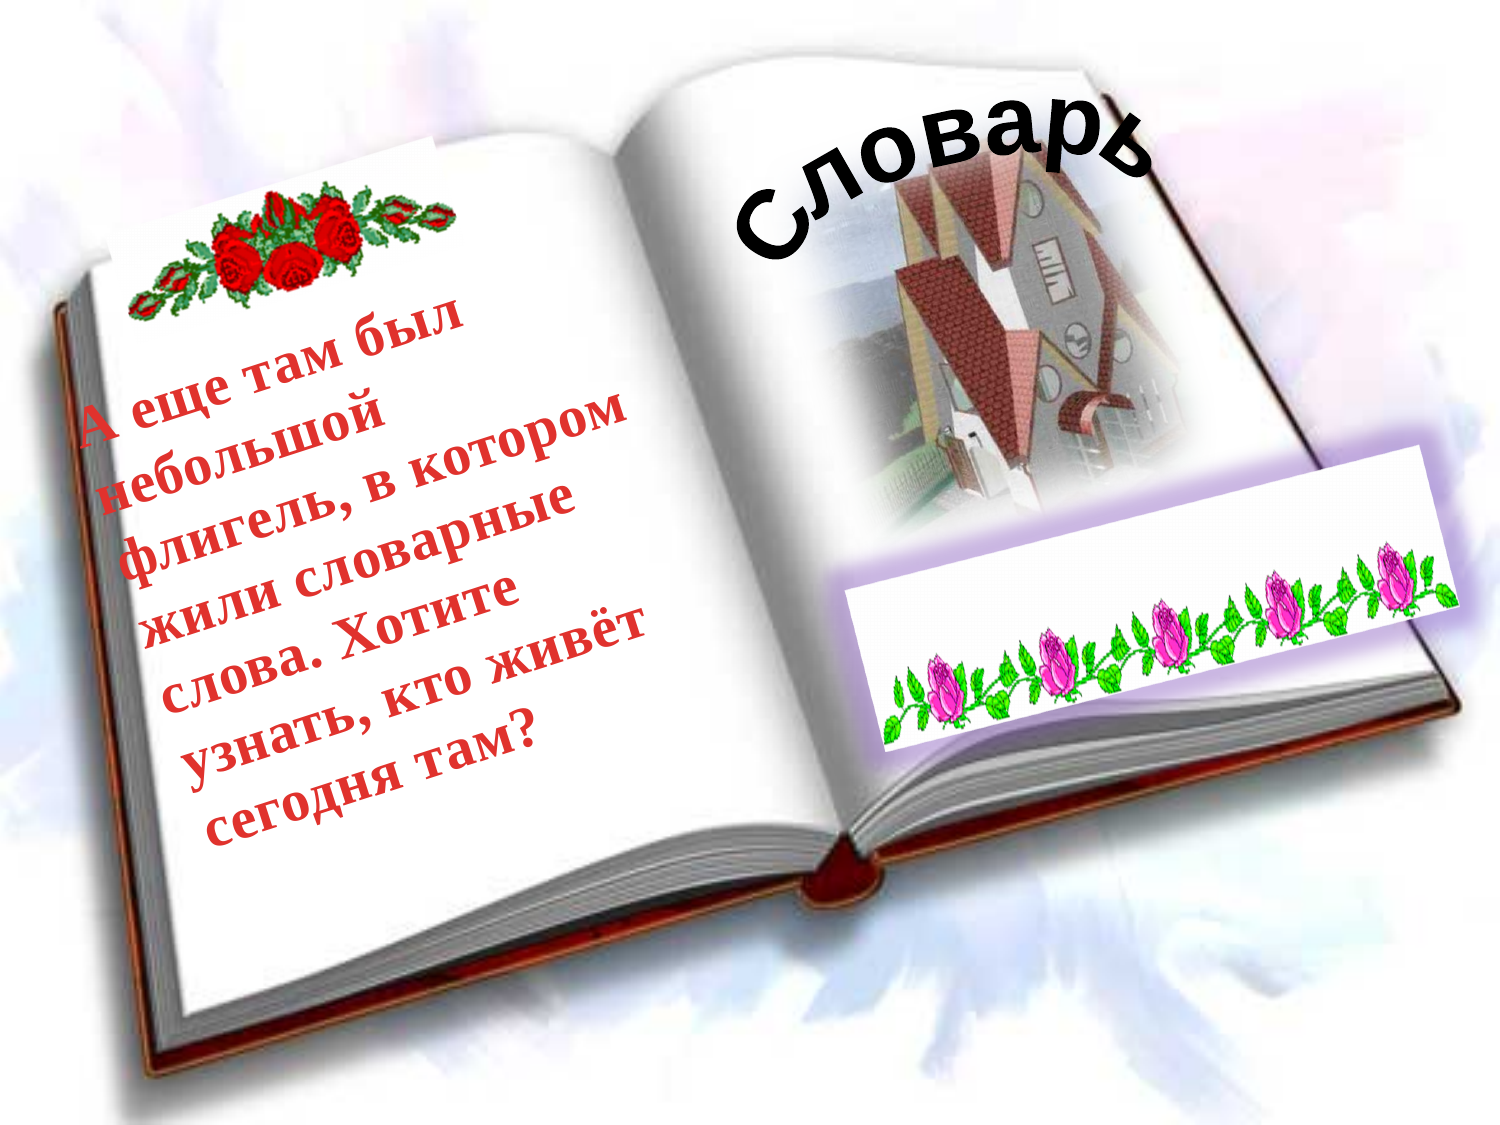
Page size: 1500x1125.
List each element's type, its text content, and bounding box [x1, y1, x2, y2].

text_box А еще там был небольшой флигель, в котором жили словарные слова. Хотите узнать, кто живёт сегодня там? [46, 213, 753, 873]
picture [0, 0, 1500, 1125]
